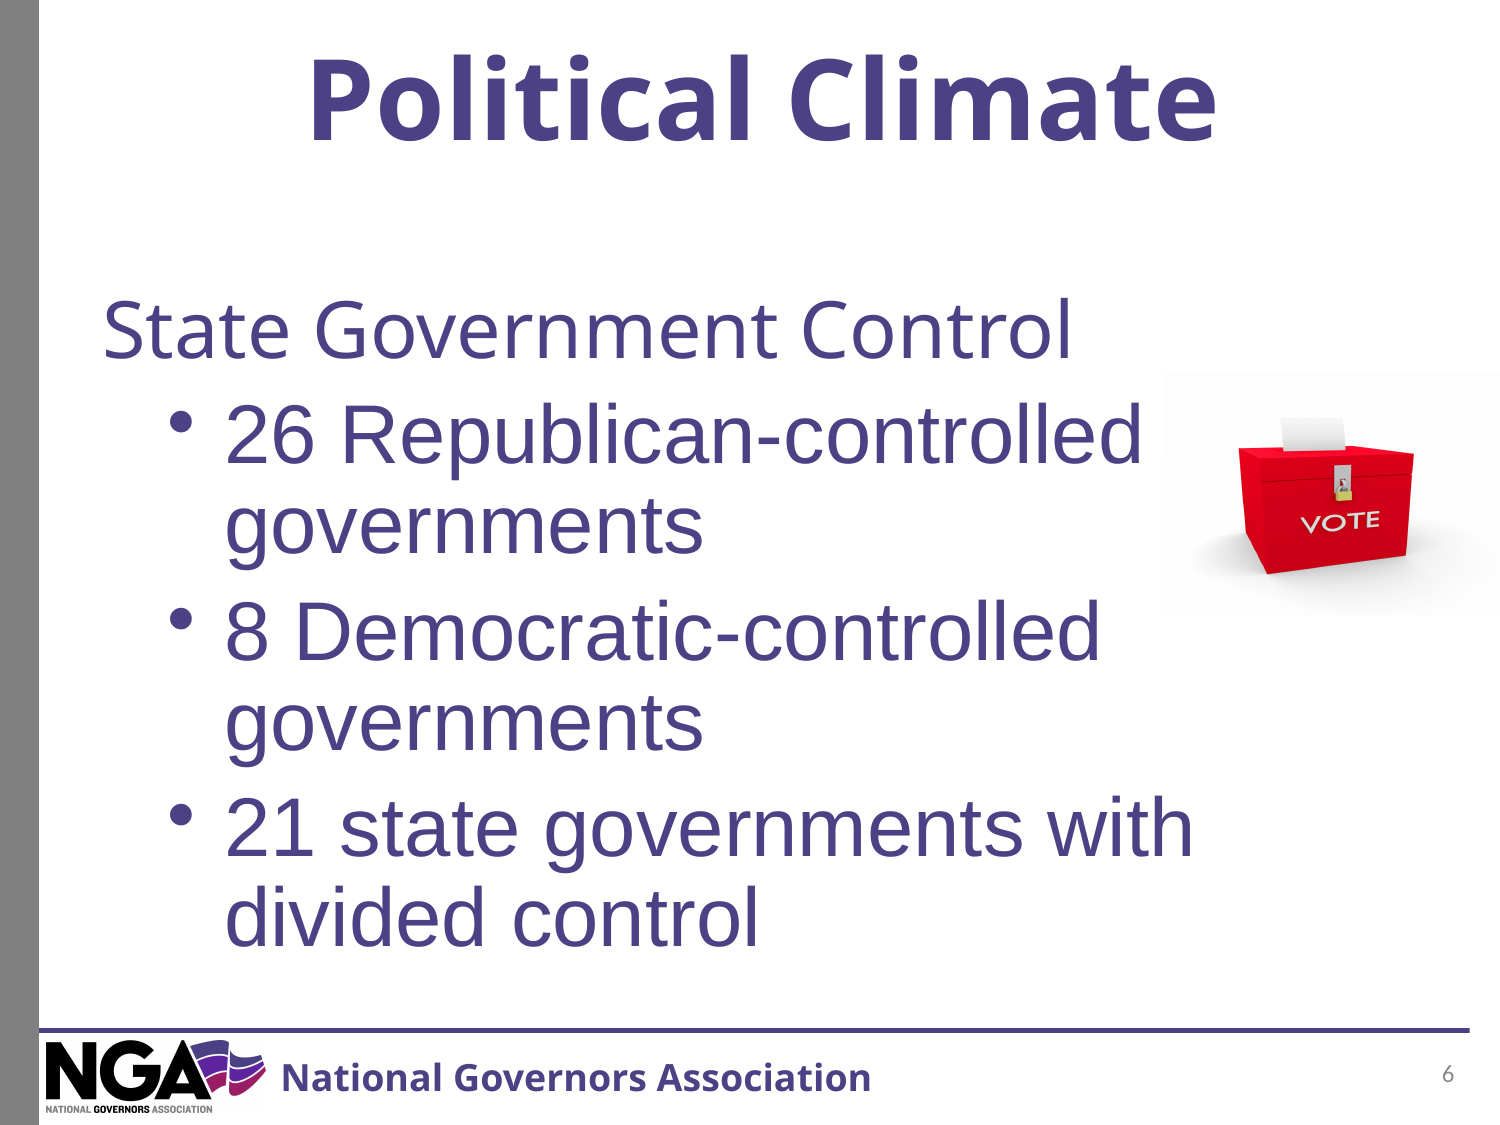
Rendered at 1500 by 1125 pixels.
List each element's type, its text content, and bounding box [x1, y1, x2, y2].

slide_number 6 [1132, 1042, 1470, 1103]
picture [1162, 371, 1500, 616]
text_box Political Climate [87, 20, 1438, 145]
text_box State Government Control 26 Republican-controlled governments 8 Democratic-controlled governments 21 state governments with divided control [87, 171, 1470, 1031]
picture [46, 1040, 266, 1113]
